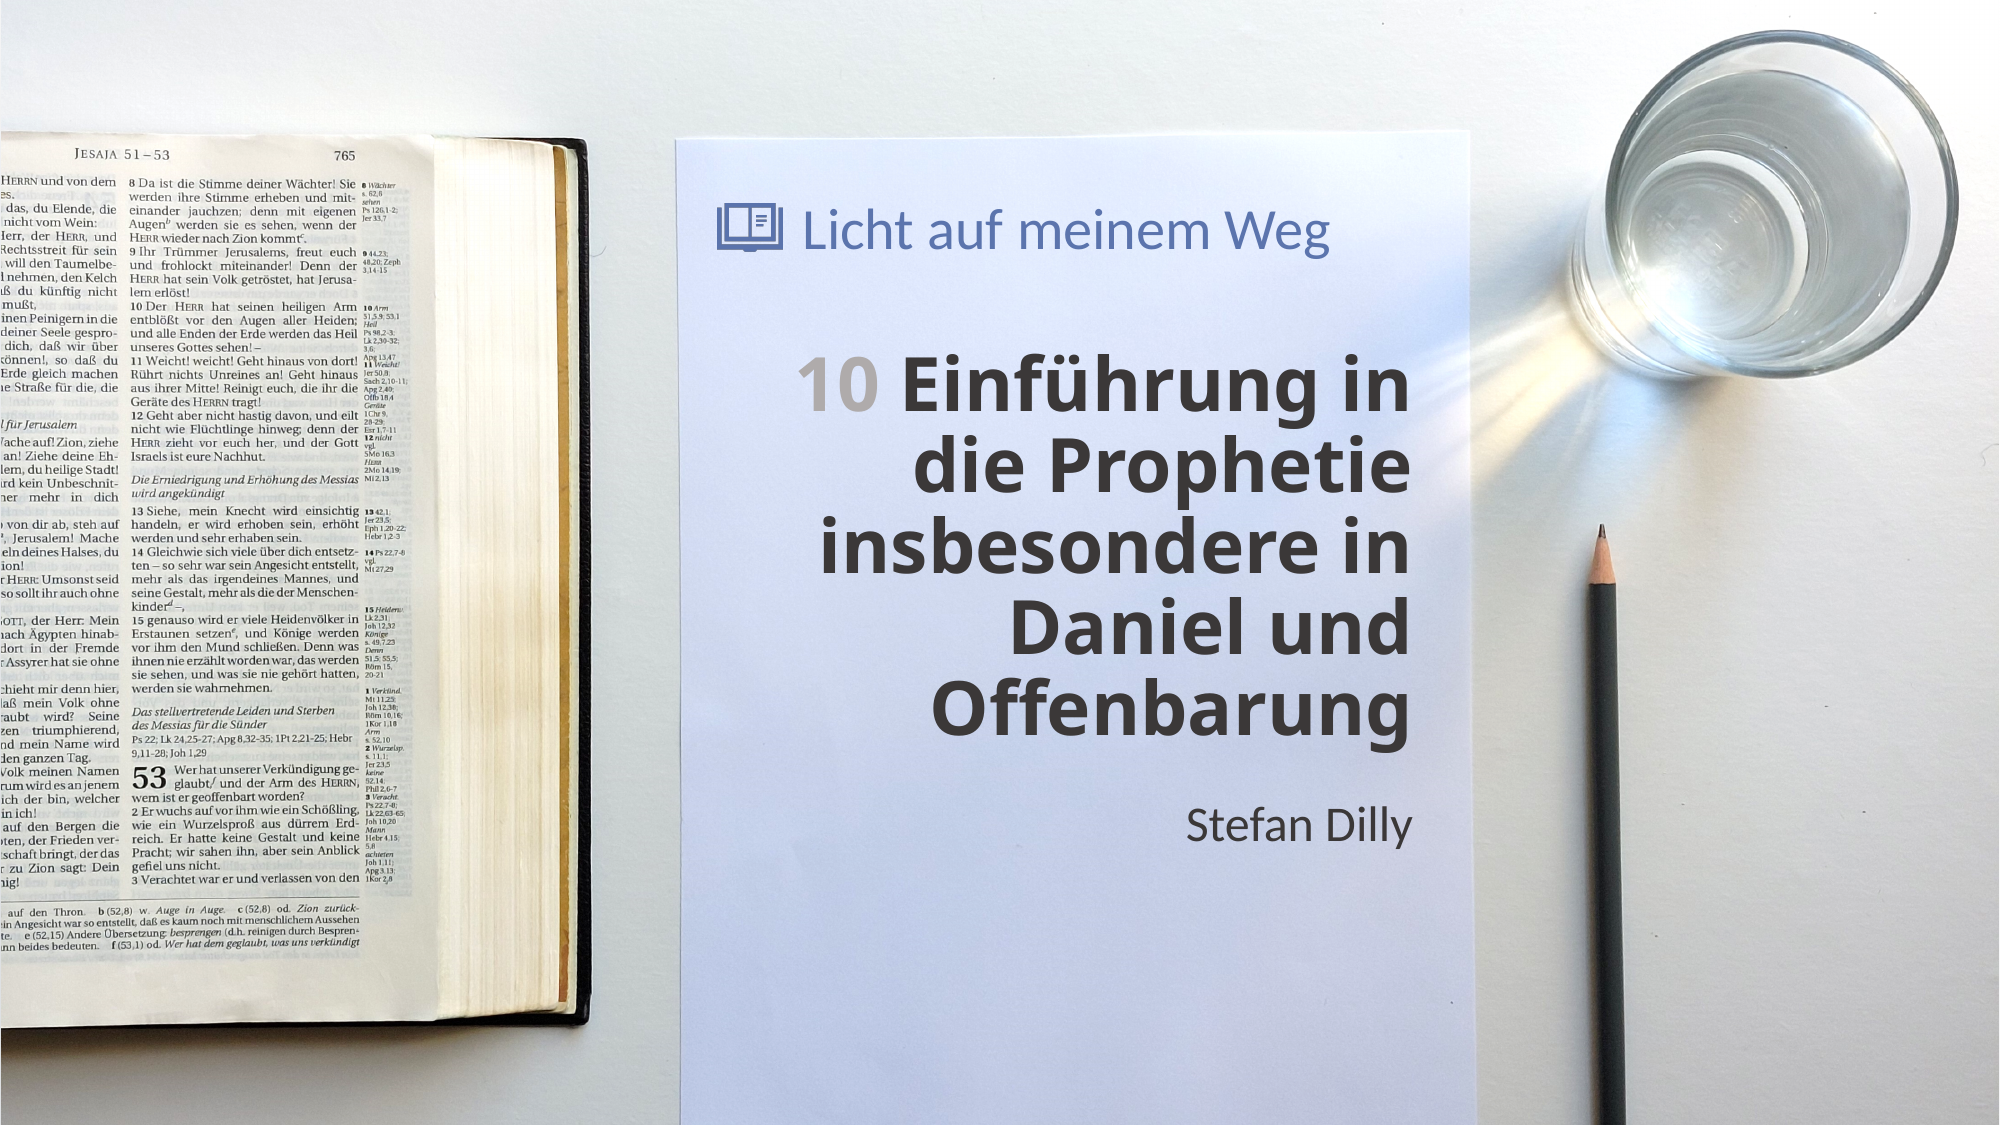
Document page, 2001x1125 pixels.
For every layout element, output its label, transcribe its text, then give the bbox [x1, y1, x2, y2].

picture [1, 0, 1999, 1125]
subtitle Stefan Dilly [714, 790, 1429, 1063]
title 10 Einführung in die Prophetie insbesondere in Daniel und Offenbarung [714, 453, 1429, 760]
